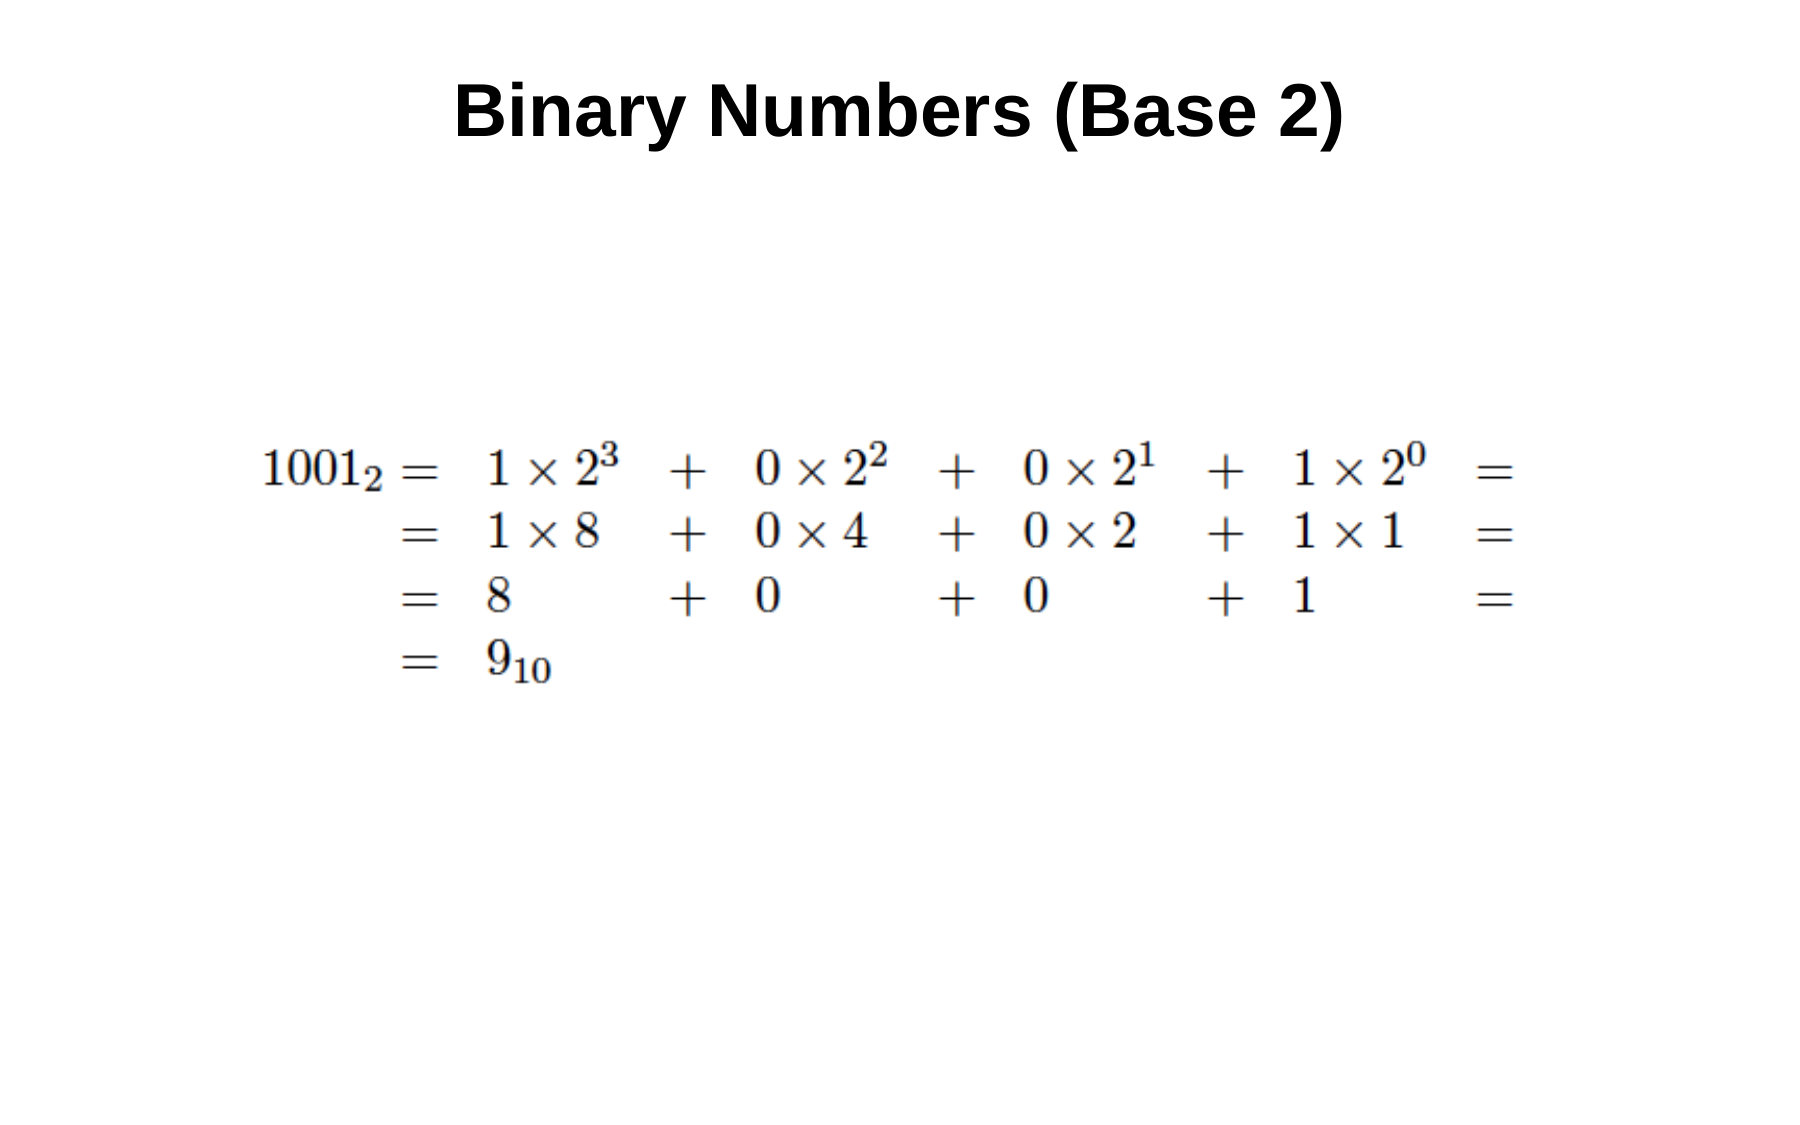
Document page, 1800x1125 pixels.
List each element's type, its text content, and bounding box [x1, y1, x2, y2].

title Binary Numbers (Base 2) [0, 50, 1800, 163]
picture [174, 401, 1626, 722]
